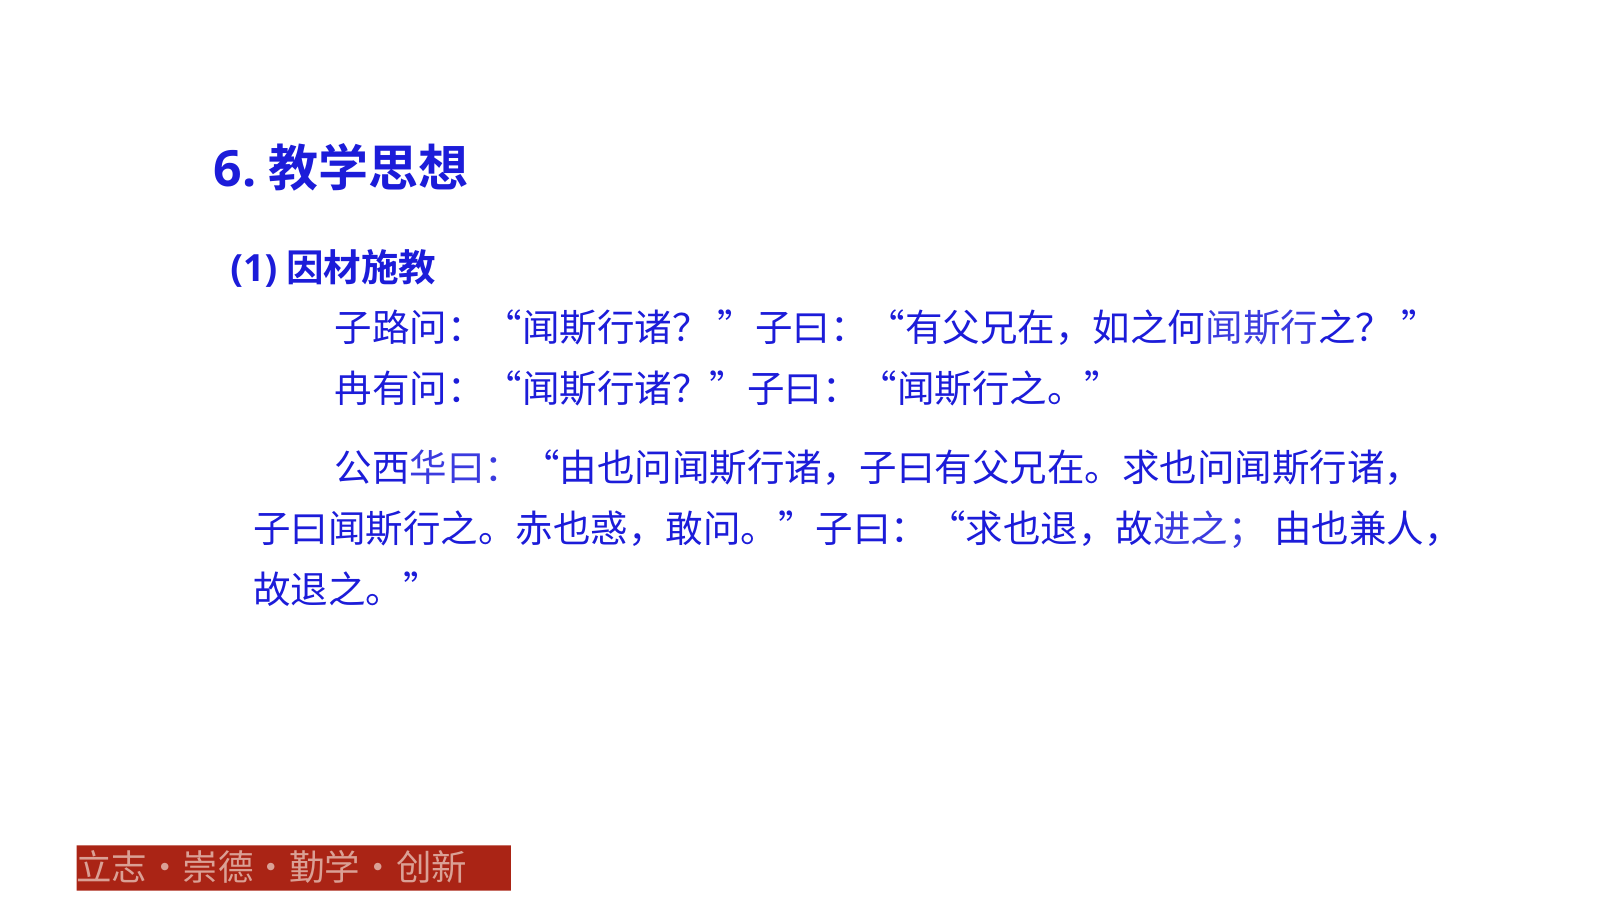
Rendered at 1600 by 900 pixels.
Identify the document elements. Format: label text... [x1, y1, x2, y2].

text_box 6.教学思想 (1)因材施教 子路问：“闻斯行诸？ ”子曰：“有父兄在，如之何闻斯行之？ ” 冉有问：“闻斯行诸？”子曰：“闻斯行之。” 公西华曰：“由也问闻斯行诸，子曰有父兄在。求也问闻斯行诸，子曰闻斯行之。赤也惑，敢问。”子曰：“求也退，故进之； 由也兼人，故退之。” [214, 135, 1455, 691]
text_box 立志•崇德•勤学•创新 [76, 845, 511, 891]
